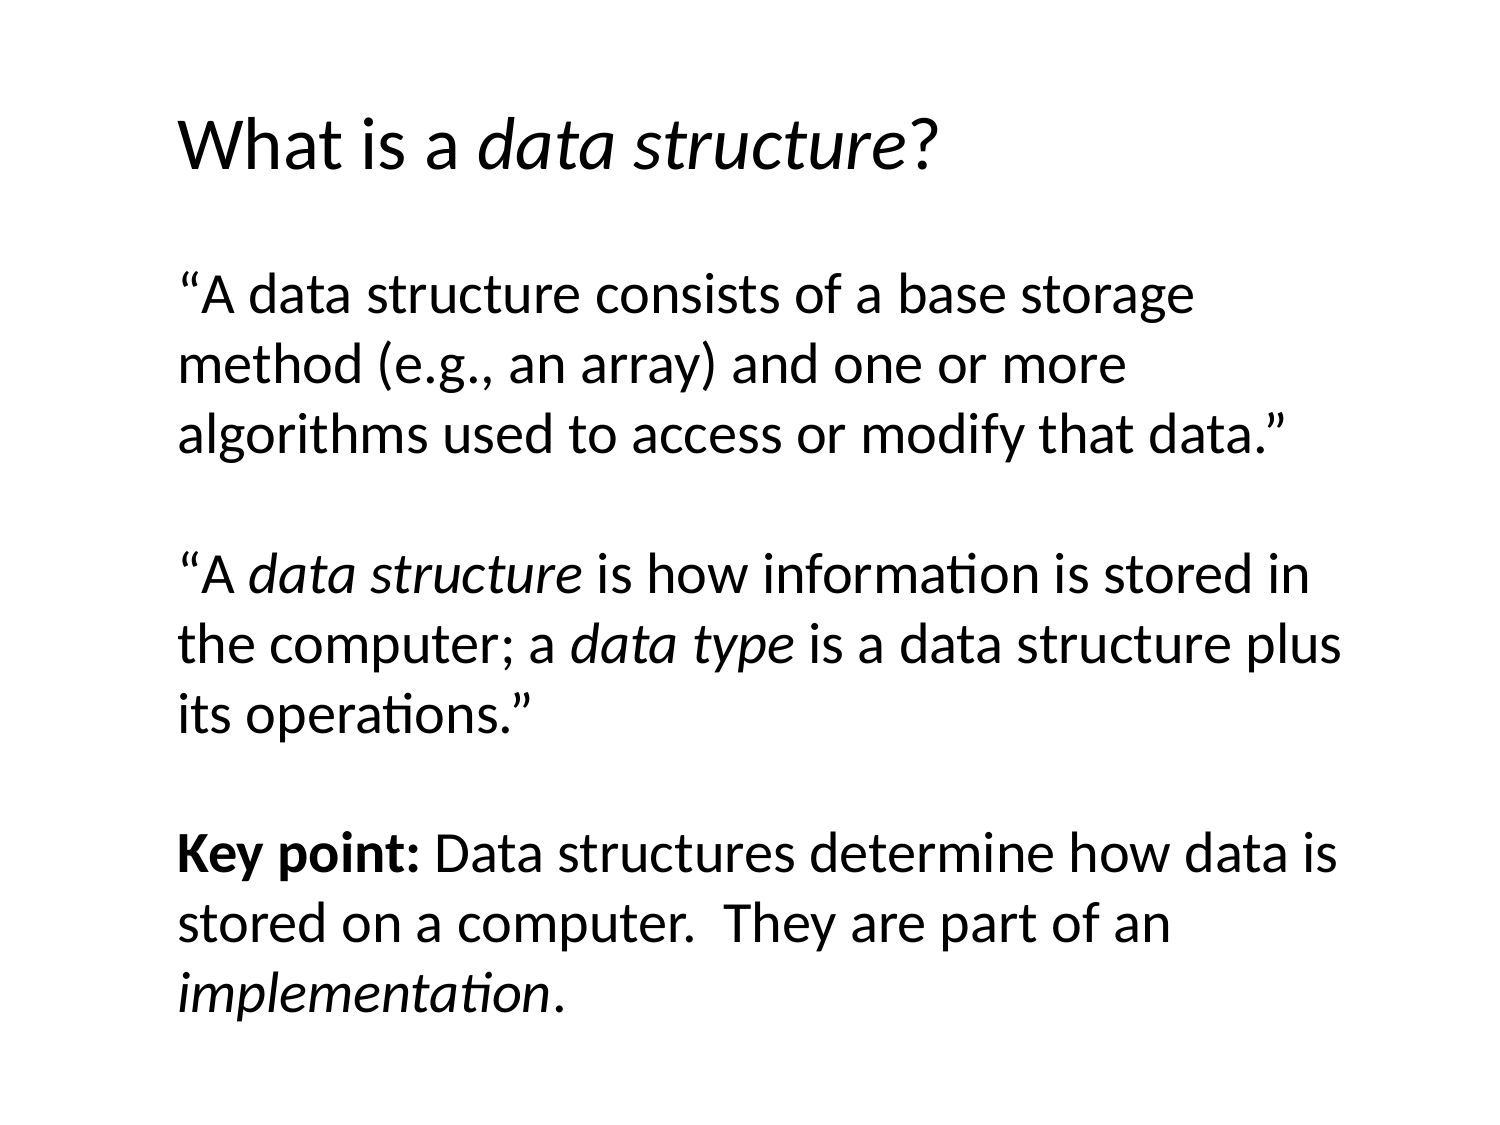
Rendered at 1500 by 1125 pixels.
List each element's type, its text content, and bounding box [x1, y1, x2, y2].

text_box What is a data structure? “A data structure consists of a base storage method (e.g., an array) and one or more algorithms used to access or modify that data.” “A data structure is how information is stored in the computer; a data type is a data structure plus its operations.” Key point: Data structures determine how data is stored on a computer. They are part of an implementation. [162, 87, 1375, 1032]
